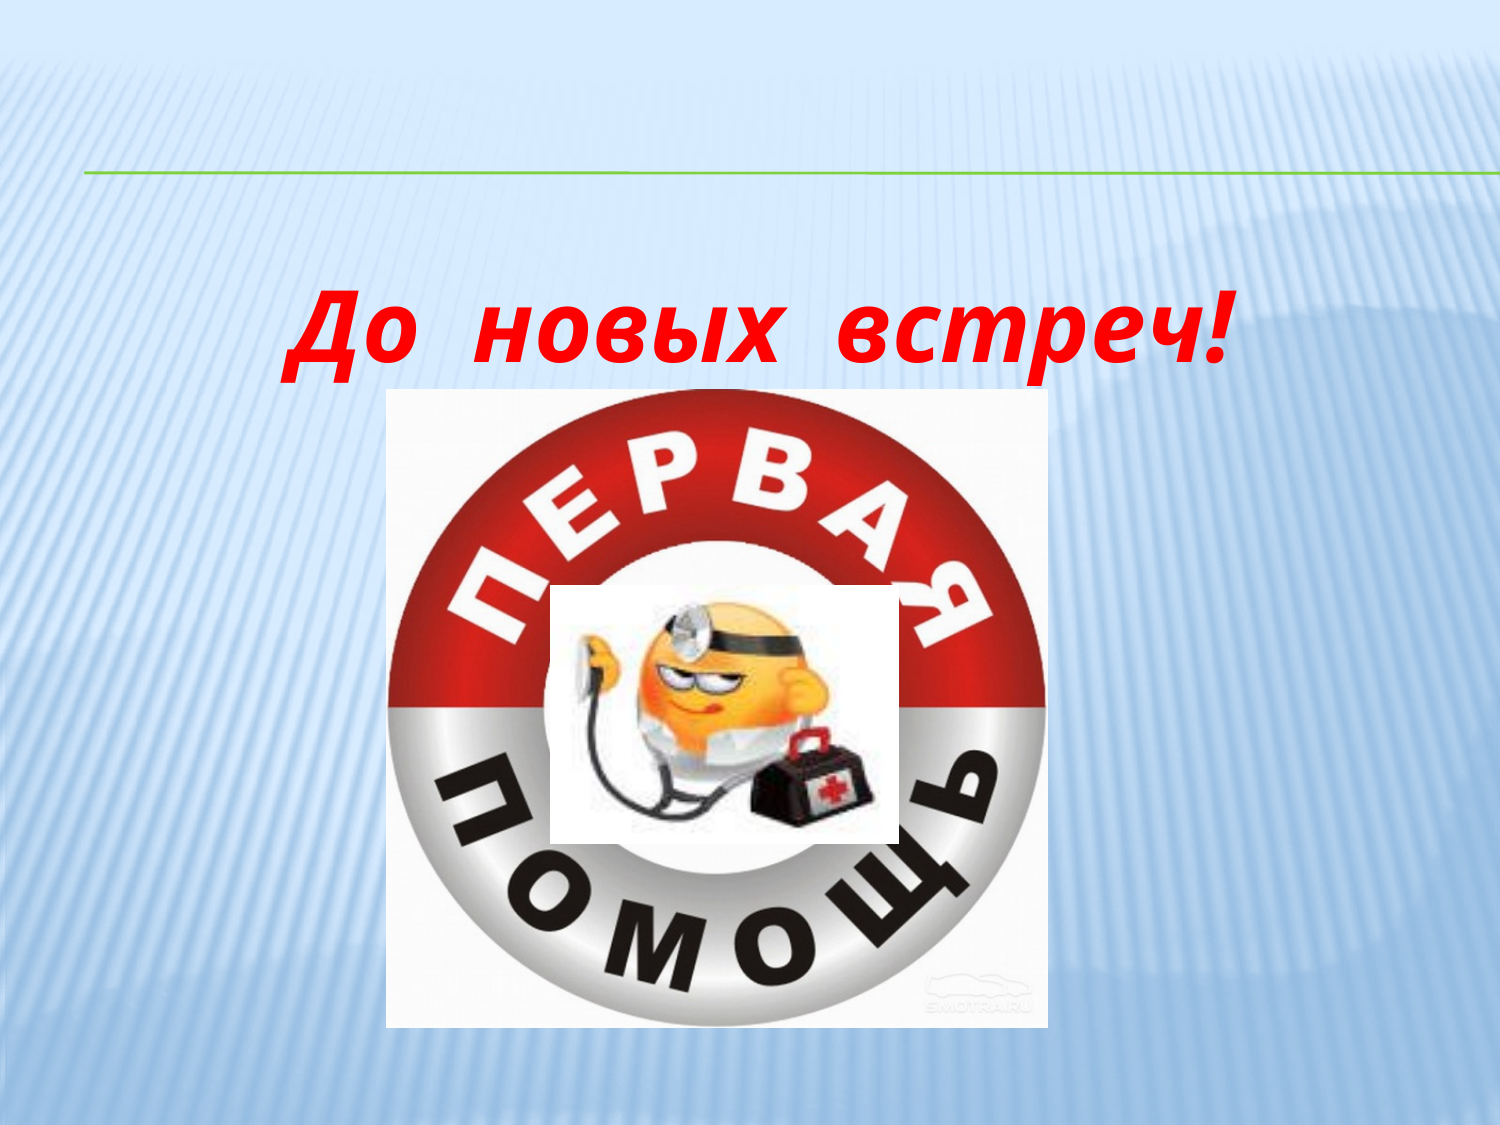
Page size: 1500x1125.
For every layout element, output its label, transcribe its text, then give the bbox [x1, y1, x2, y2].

picture [386, 388, 1048, 1028]
list До новых встреч! [50, 254, 1475, 998]
